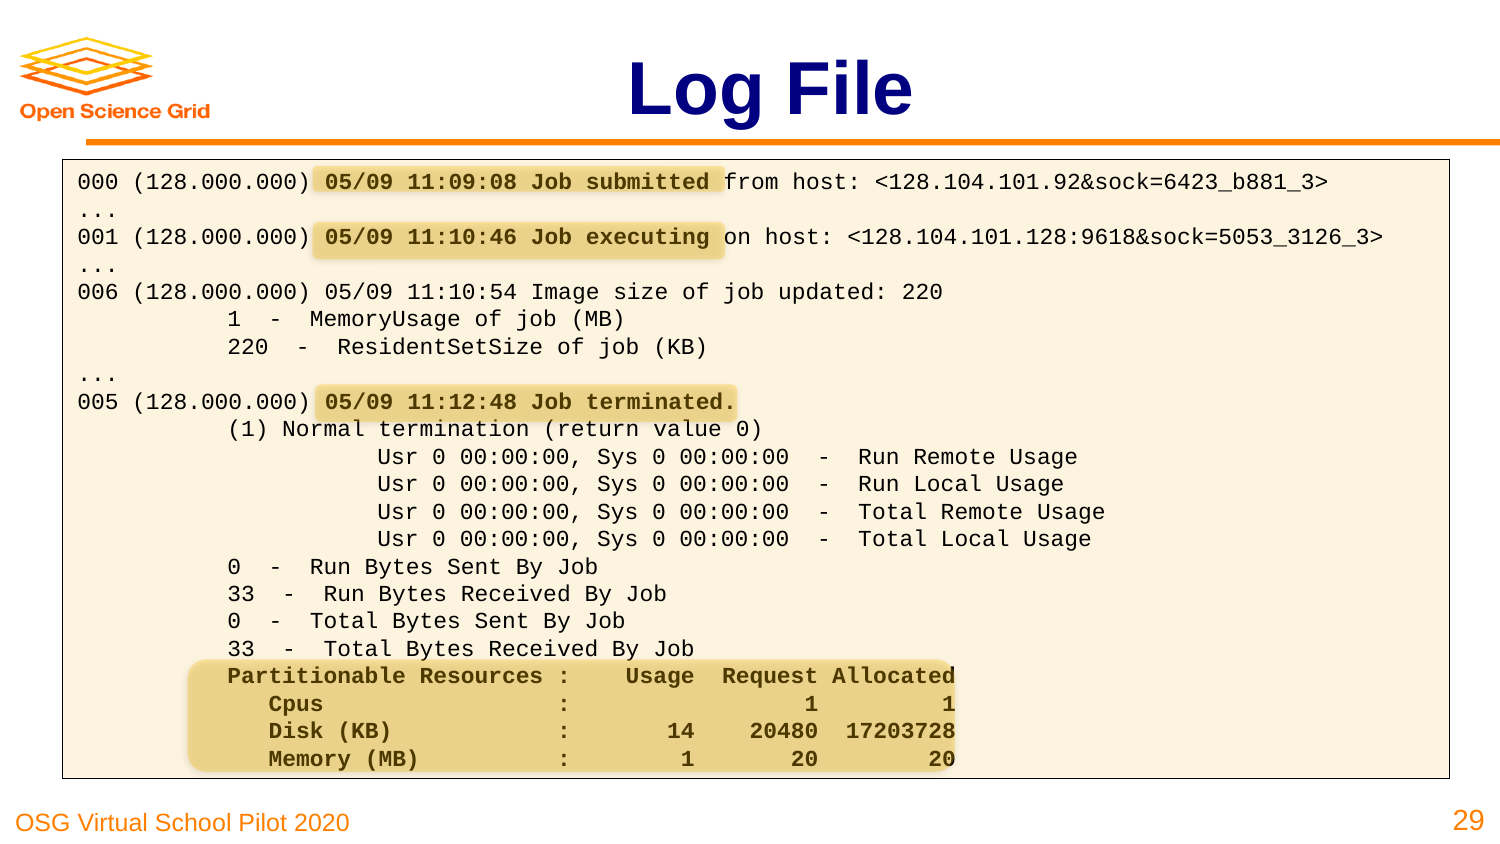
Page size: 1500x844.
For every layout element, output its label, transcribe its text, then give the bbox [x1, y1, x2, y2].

slide_number 29 [1430, 787, 1500, 844]
text_box 000 (128.000.000) 05/09 11:09:08 Job submitted from host: <128.104.101.92&sock=6423_b881_3> ... 001 (128.000.000) 05/09 11:10:46 Job executing on host: <128.104.101.128:9618&sock=5053_3126_3> ... 006 (128.000.000) 05/09 11:10:54 Image size of job updated: 220 1 - MemoryUsage of job (MB) 220 - ResidentSetSize of job (KB) ... 005 (128.000.000) 05/09 11:12:48 Job terminated. (1) Normal termination (return value 0) Usr 0 00:00:00, Sys 0 00:00:00 - Run Remote Usage Usr 0 00:00:00, Sys 0 00:00:00 - Run Local Usage Usr 0 00:00:00, Sys 0 00:00:00 - Total Remote Usage Usr 0 00:00:00, Sys 0 00:00:00 - Total Local Usage 0 - Run Bytes Sent By Job 33 - Run Bytes Received By Job 0 - Total Bytes Sent By Job 33 - Total Bytes Received By Job Partitionable Resources : Usage Request Allocated Cpus : 1 1 Disk (KB) : 14 20480 17203728 Memory (MB) : 1 20 20 [62, 159, 1450, 779]
text_box [314, 383, 739, 423]
text_box [186, 658, 956, 773]
text_box [311, 221, 726, 261]
text_box [311, 165, 726, 193]
title Log File [201, 14, 1342, 155]
picture [0, 20, 201, 134]
